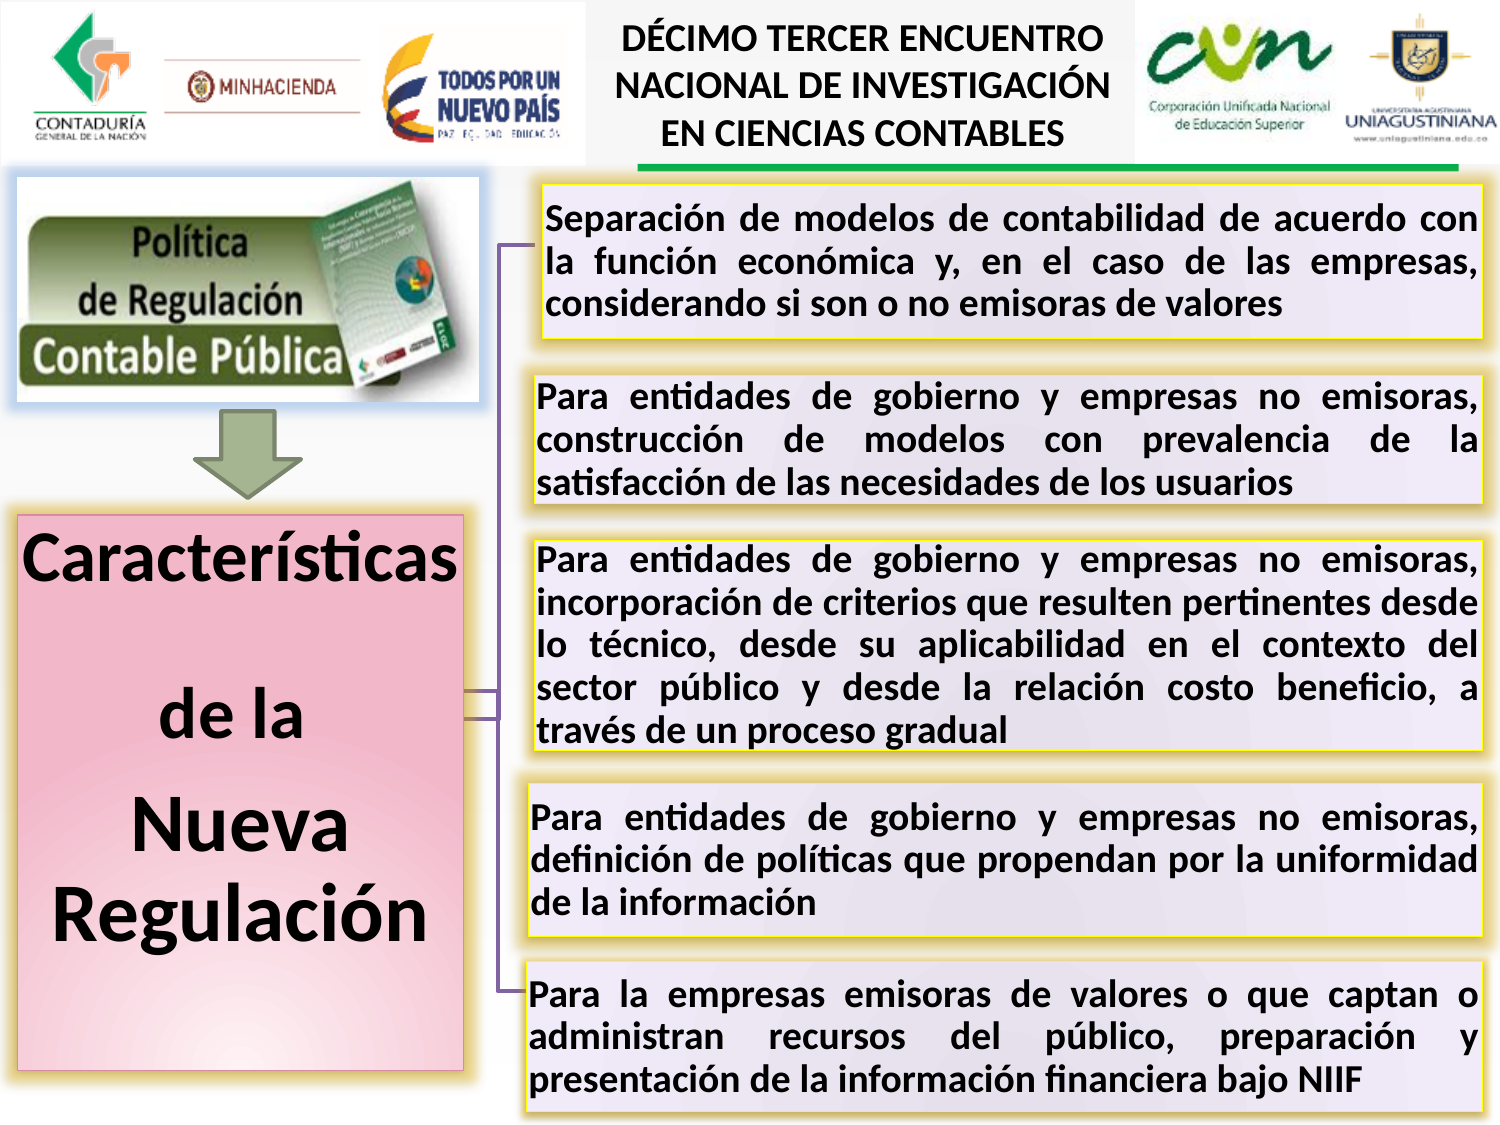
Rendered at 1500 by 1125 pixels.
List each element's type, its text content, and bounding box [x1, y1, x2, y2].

text_box Características de la Nueva Regulación [17, 514, 464, 1071]
text_box [192, 409, 303, 500]
text_box Para entidades de gobierno y empresas no emisoras, definición de políticas que propendan por la uniformidad de la información [528, 783, 1483, 937]
text_box Para entidades de gobierno y empresas no emisoras, construcción de modelos con prevalencia de la satisfacción de las necesidades de los usuarios [534, 375, 1483, 504]
text_box [483, 721, 519, 993]
picture [17, 177, 479, 403]
text_box Separación de modelos de contabilidad de acuerdo con la función económica y, en el caso de las empresas, considerando si son o no emisoras de valores [542, 184, 1483, 339]
picture [1135, 0, 1500, 164]
text_box Para la empresas emisoras de valores o que captan o administran recursos del público, preparación y presentación de la información financiera bajo NIIF [526, 961, 1483, 1112]
text_box Para entidades de gobierno y empresas no emisoras, incorporación de criterios que resulten pertinentes desde lo técnico, desde su aplicabilidad en el contexto del sector público y desde la relación costo beneficio, a través de un proceso gradual [534, 540, 1483, 751]
picture [379, 23, 569, 149]
text_box [482, 243, 525, 721]
picture [26, 7, 367, 148]
